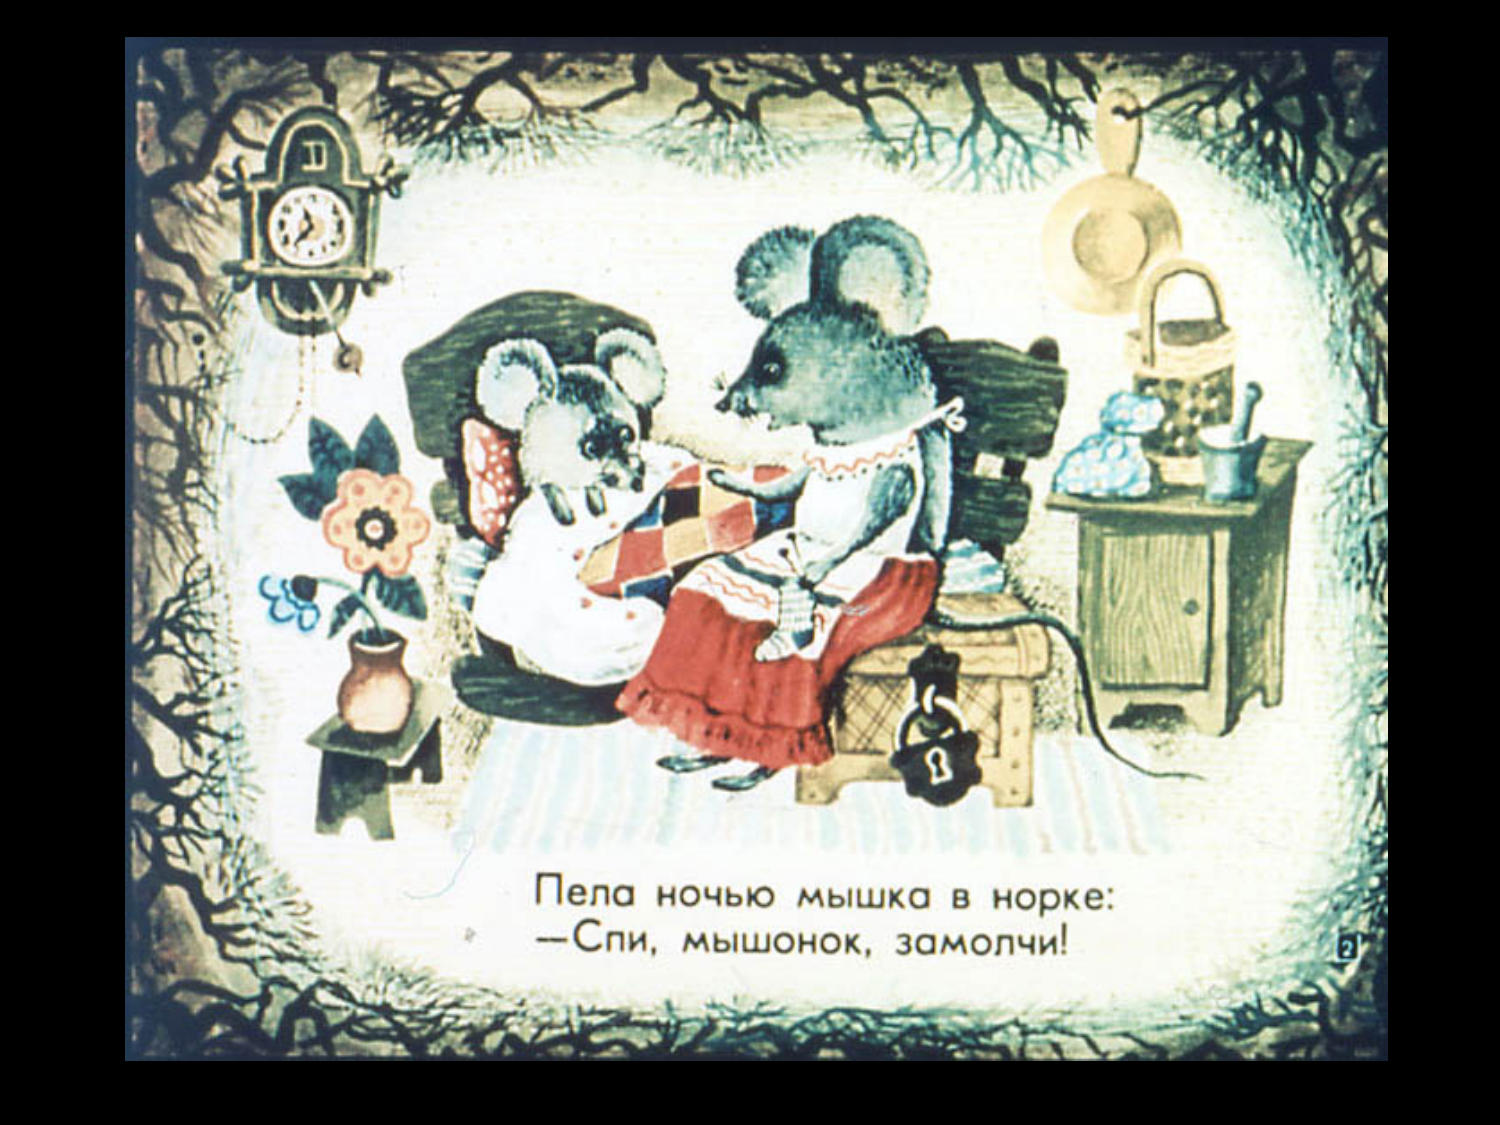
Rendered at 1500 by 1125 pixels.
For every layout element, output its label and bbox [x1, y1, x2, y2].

picture [124, 37, 1388, 1061]
